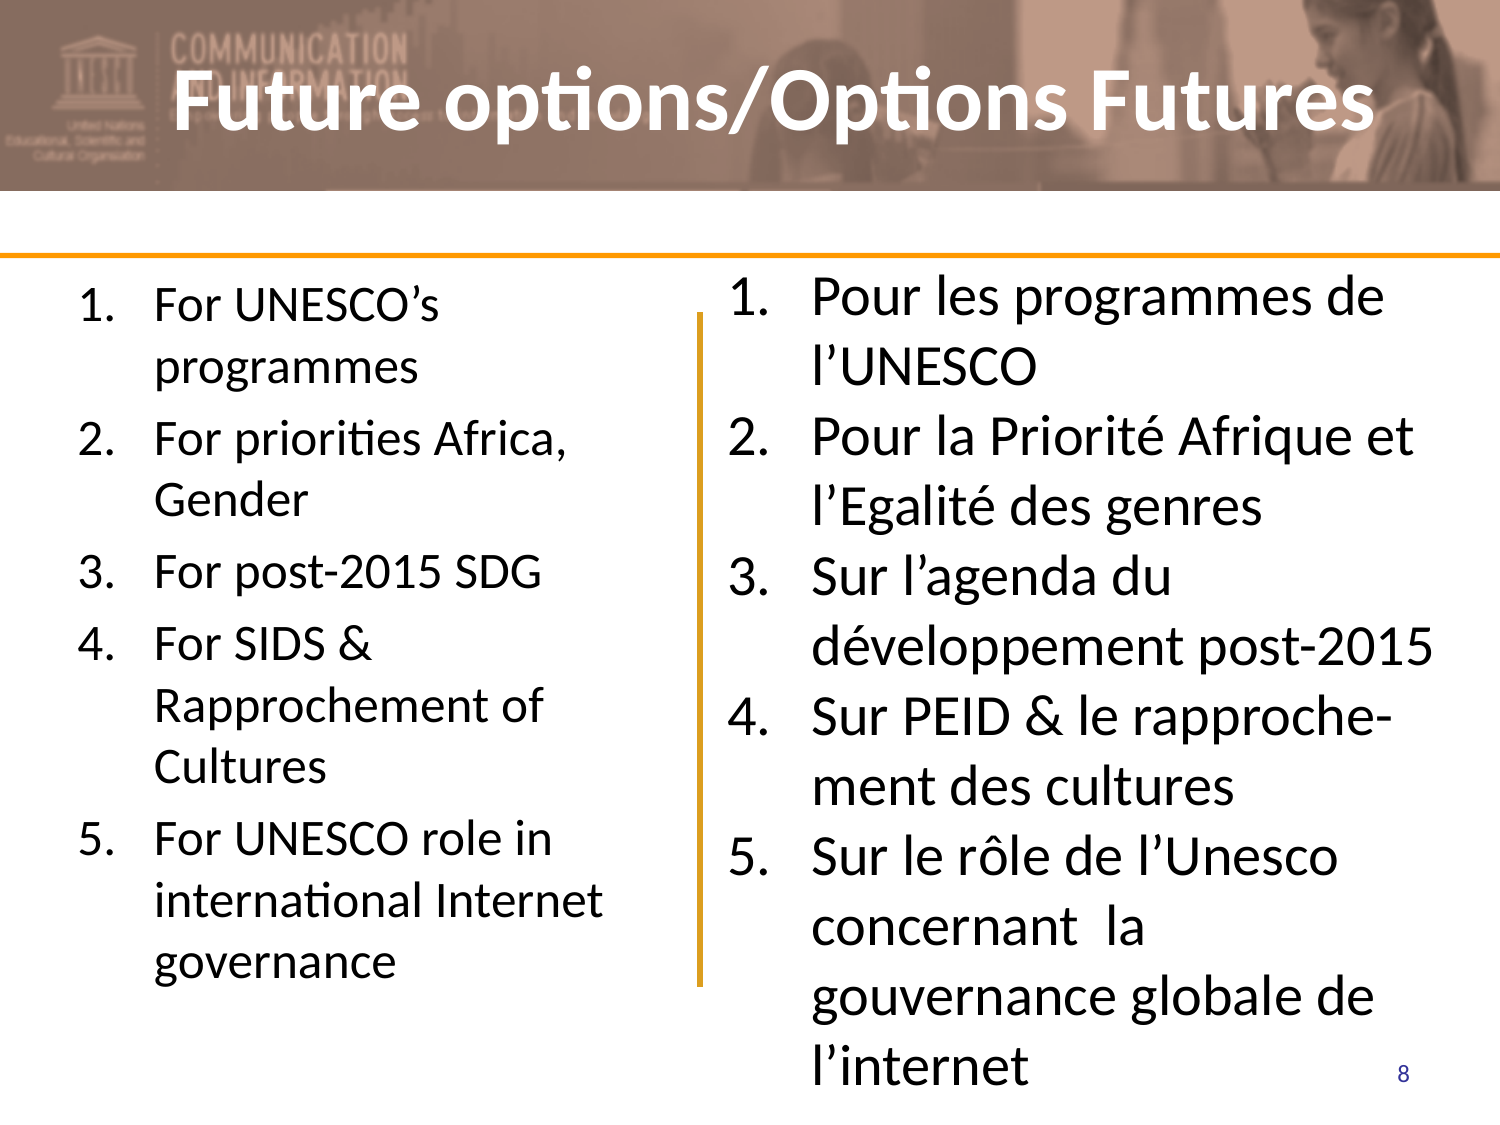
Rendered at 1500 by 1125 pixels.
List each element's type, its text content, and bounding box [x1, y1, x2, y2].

text_box Pour les programmes de l’UNESCO Pour la Priorité Afrique et l’Egalité des genres Sur l’agenda du développement post-2015 Sur PEID & le rapproche-ment des cultures Sur le rôle de l’Unesco concernant la gouvernance globale de l’internet [712, 249, 1475, 1125]
list For UNESCO’s programmes For priorities Africa, Gender For post-2015 SDG For SIDS & Rapprochement of Cultures For UNESCO role in international Internet governance [62, 262, 688, 1005]
title Future options/Options Futures [99, 0, 1450, 188]
